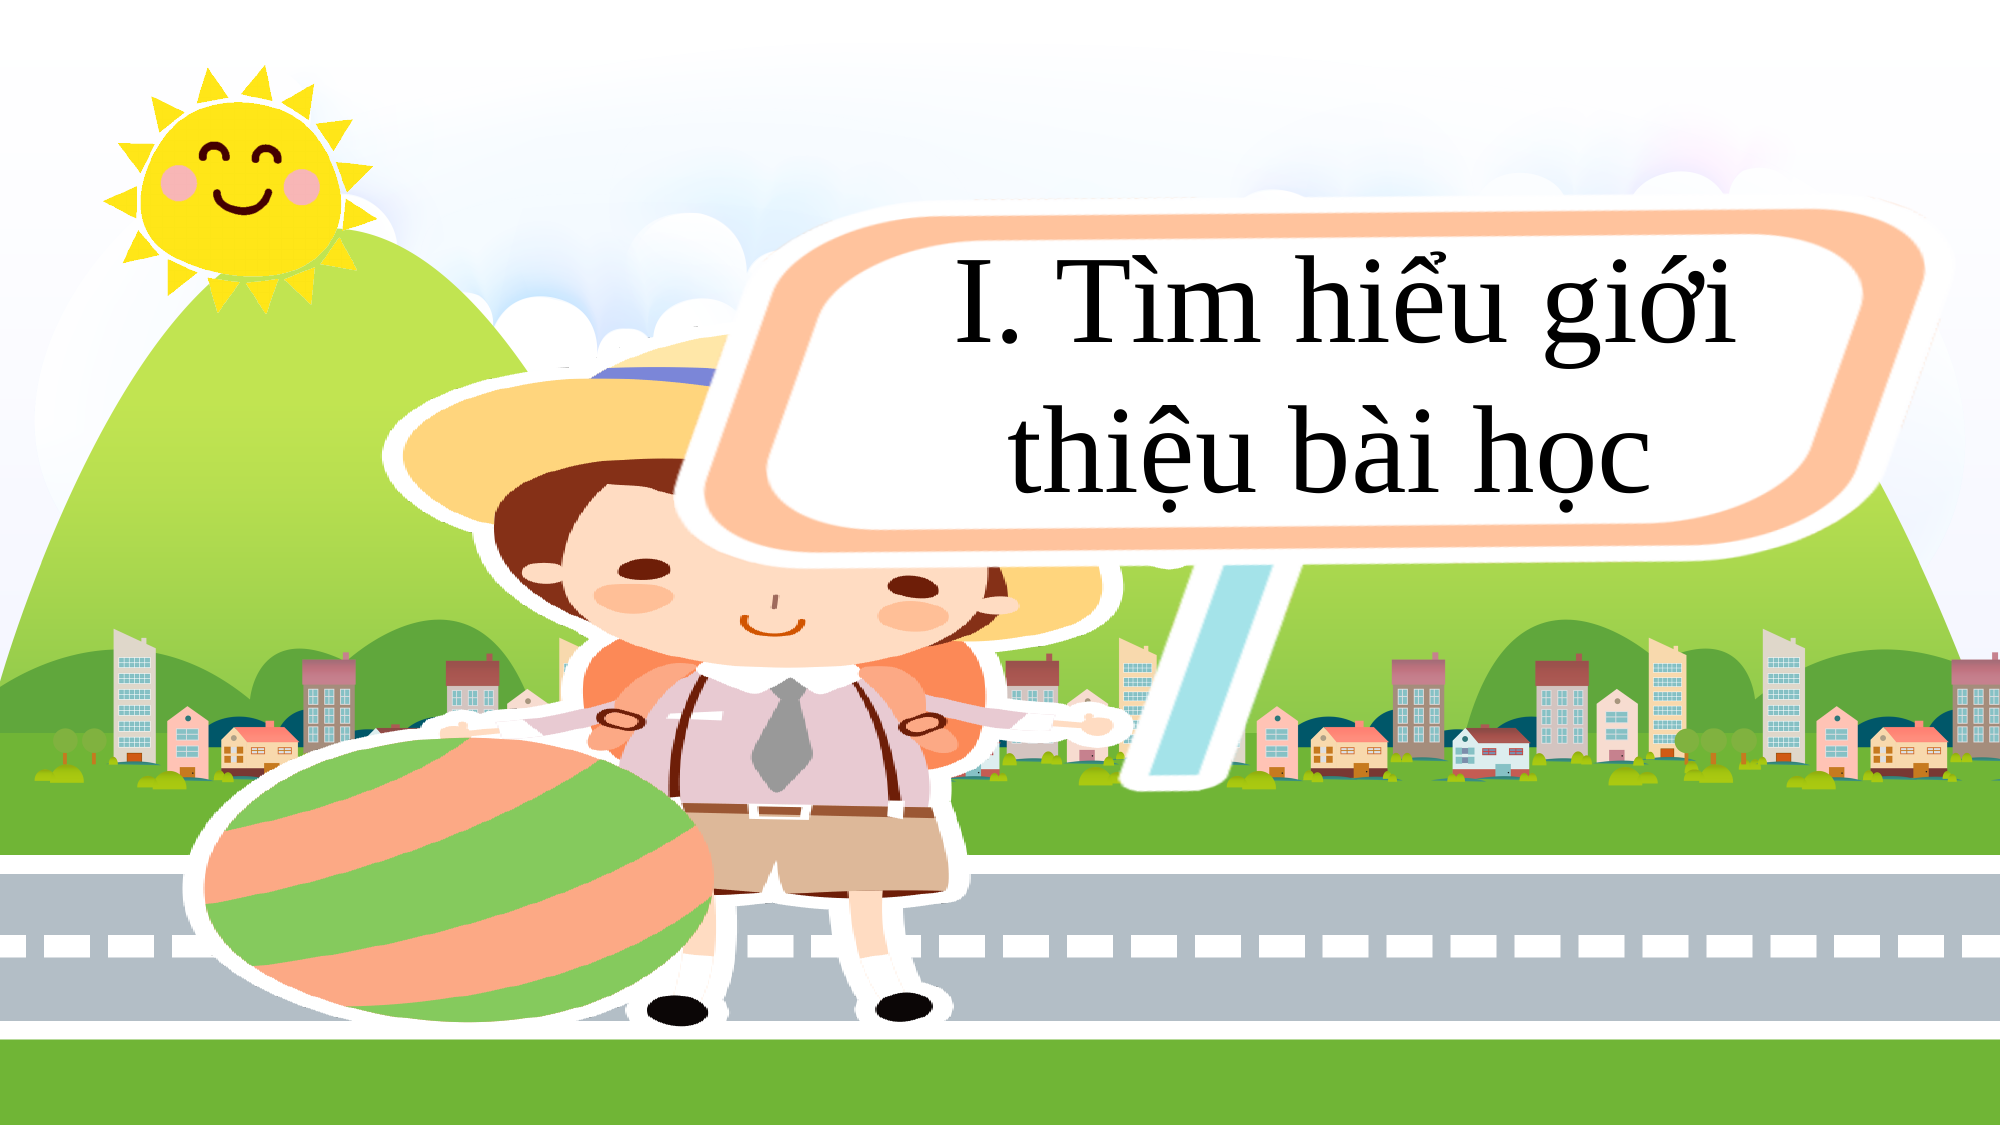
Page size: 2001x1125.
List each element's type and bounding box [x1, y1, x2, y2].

picture [0, 0, 2000, 1125]
text_box [182, 142, 1979, 1038]
